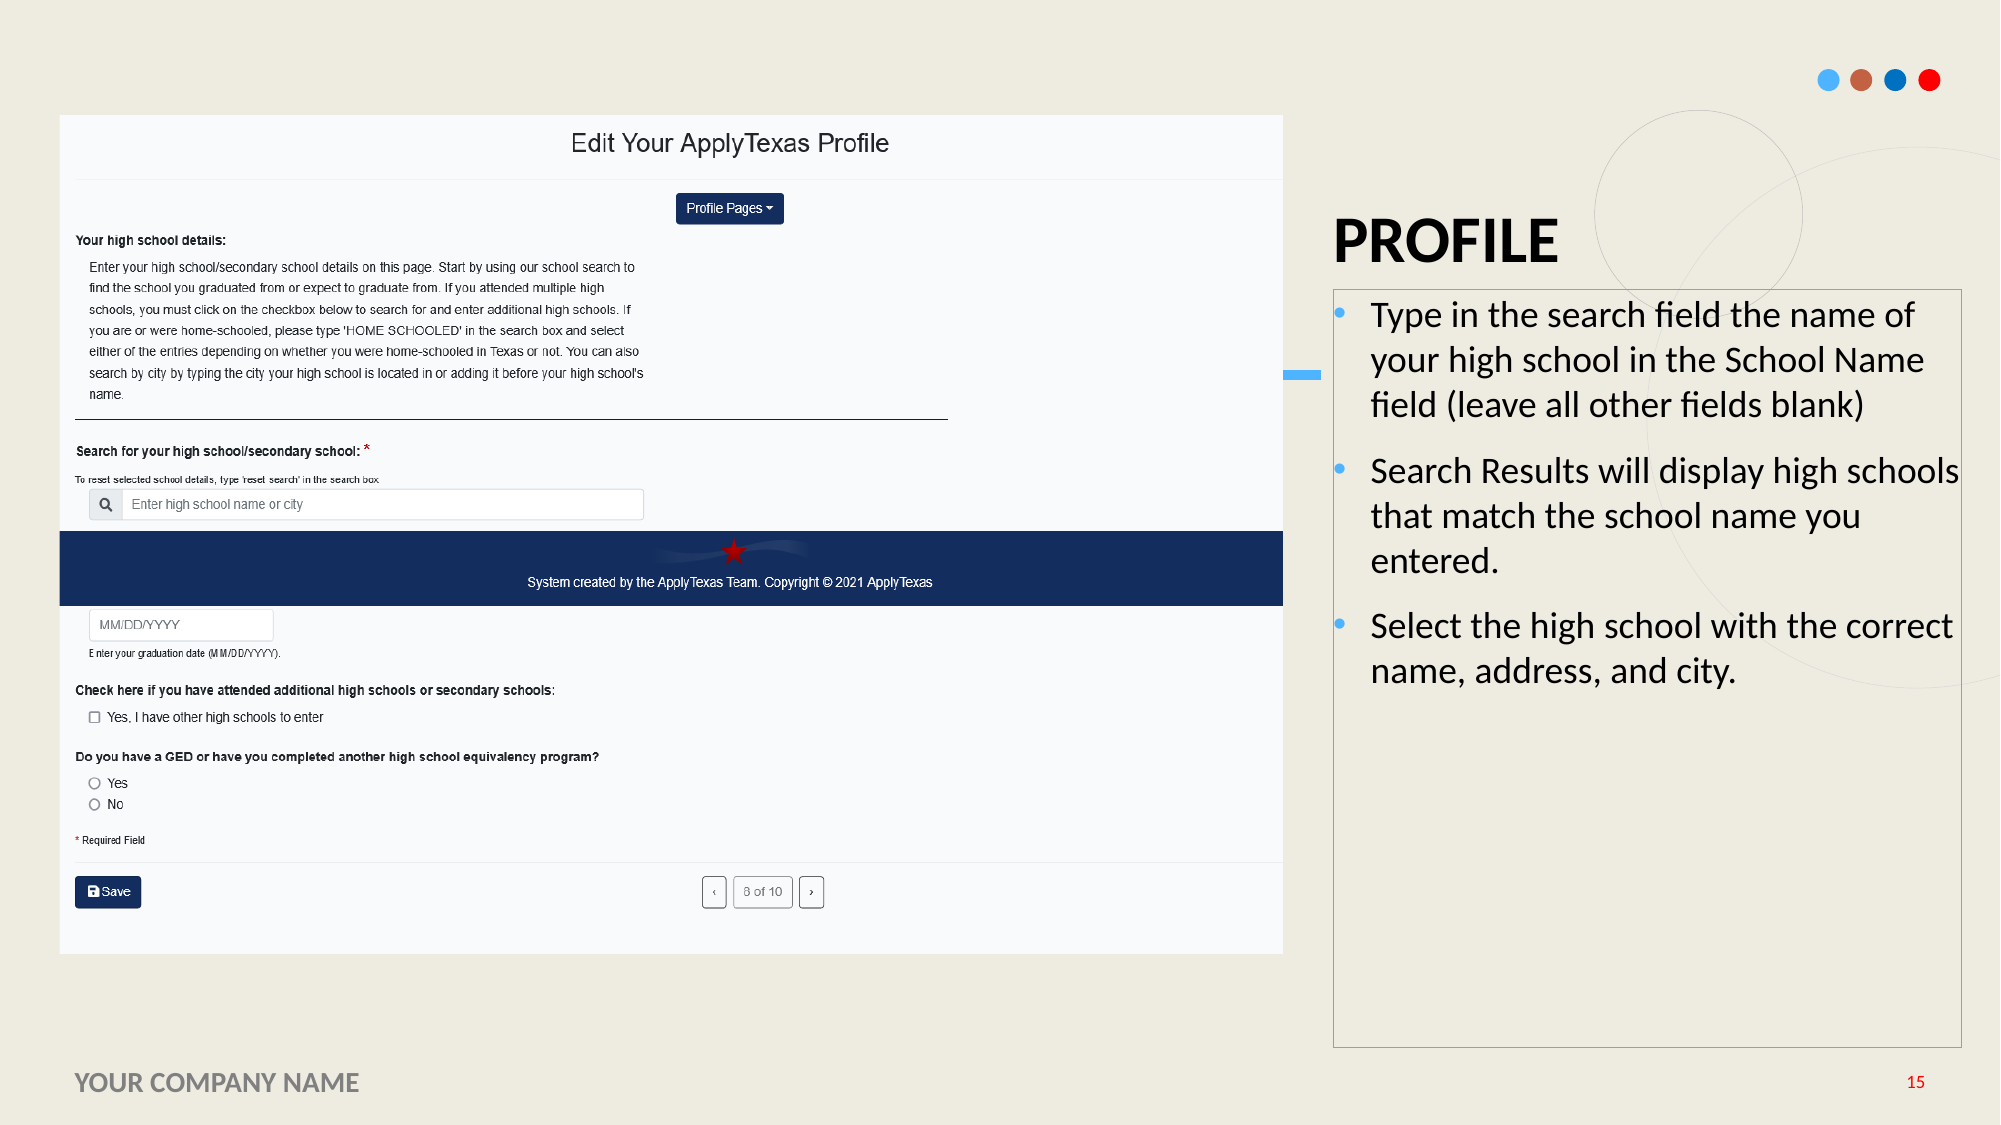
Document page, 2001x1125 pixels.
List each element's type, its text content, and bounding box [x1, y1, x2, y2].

list Type in the search field the name of your high school in the School Name field (leave all other fields blank) Search Results will display high schools that match the school name you entered. Select the high school with the correct name, address, and city. [1333, 289, 1962, 1048]
picture [59, 114, 1283, 954]
slide_number 15 [1490, 1060, 1941, 1102]
title Profile [1333, 172, 1863, 277]
list Your company name [59, 1060, 431, 1101]
